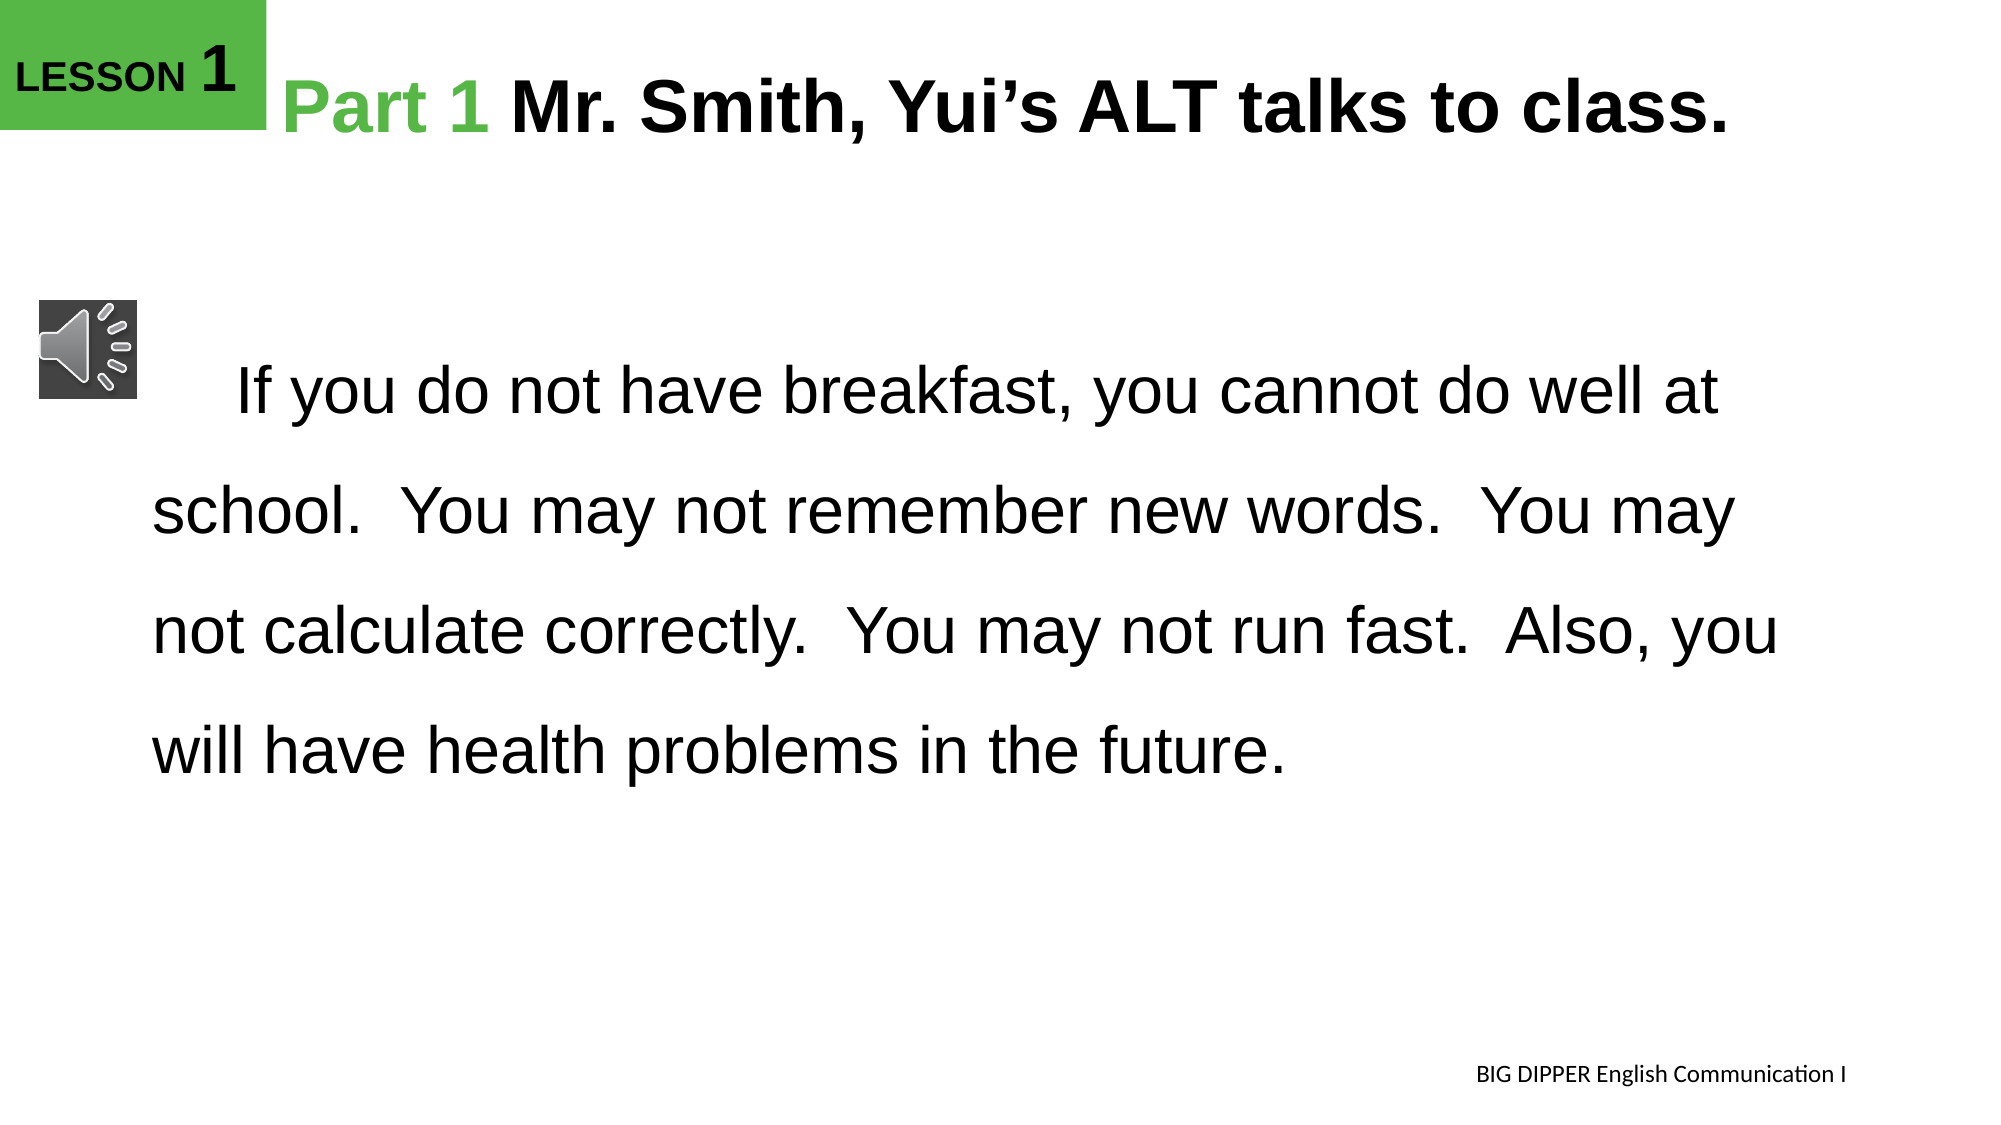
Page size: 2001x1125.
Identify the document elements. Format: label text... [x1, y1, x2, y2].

picture [37, 299, 138, 400]
title Part 1 Mr. Smith, Yui’s ALT talks to class. [266, 59, 1863, 278]
footer BIG DIPPER English Communication I [1187, 1042, 1863, 1103]
list If you do not have breakfast, you cannot do well at school. You may not remember new words. You may not calculate correctly. You may not run fast. Also, you will have health problems in the future. [137, 299, 1863, 1014]
